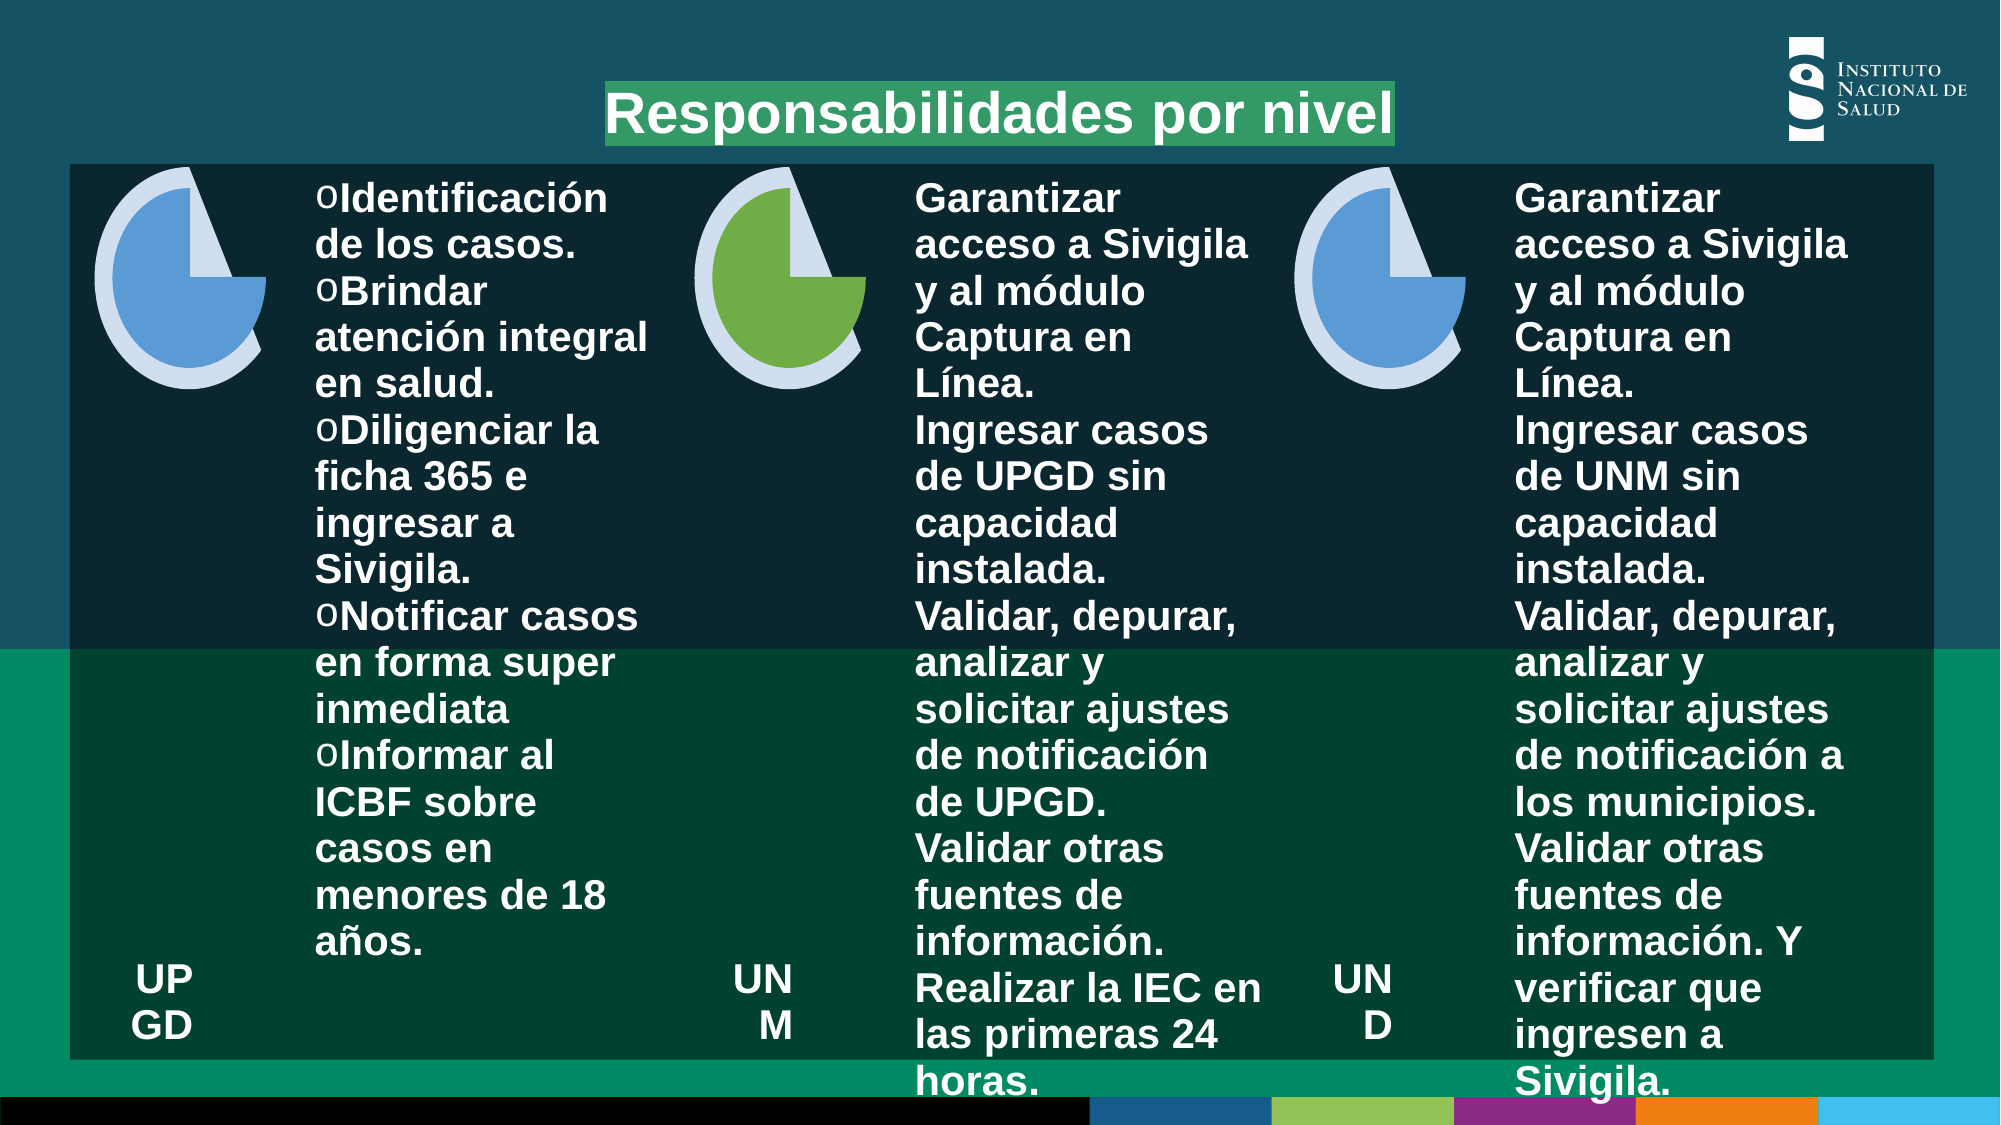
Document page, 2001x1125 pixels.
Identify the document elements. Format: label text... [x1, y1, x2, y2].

text_box [69, 163, 1935, 1061]
picture [0, 1097, 2000, 1125]
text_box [94, 166, 1879, 1056]
text_box [0, 648, 2000, 1097]
text_box Responsabilidades por nivel [548, 67, 1452, 153]
picture [1789, 37, 1967, 141]
